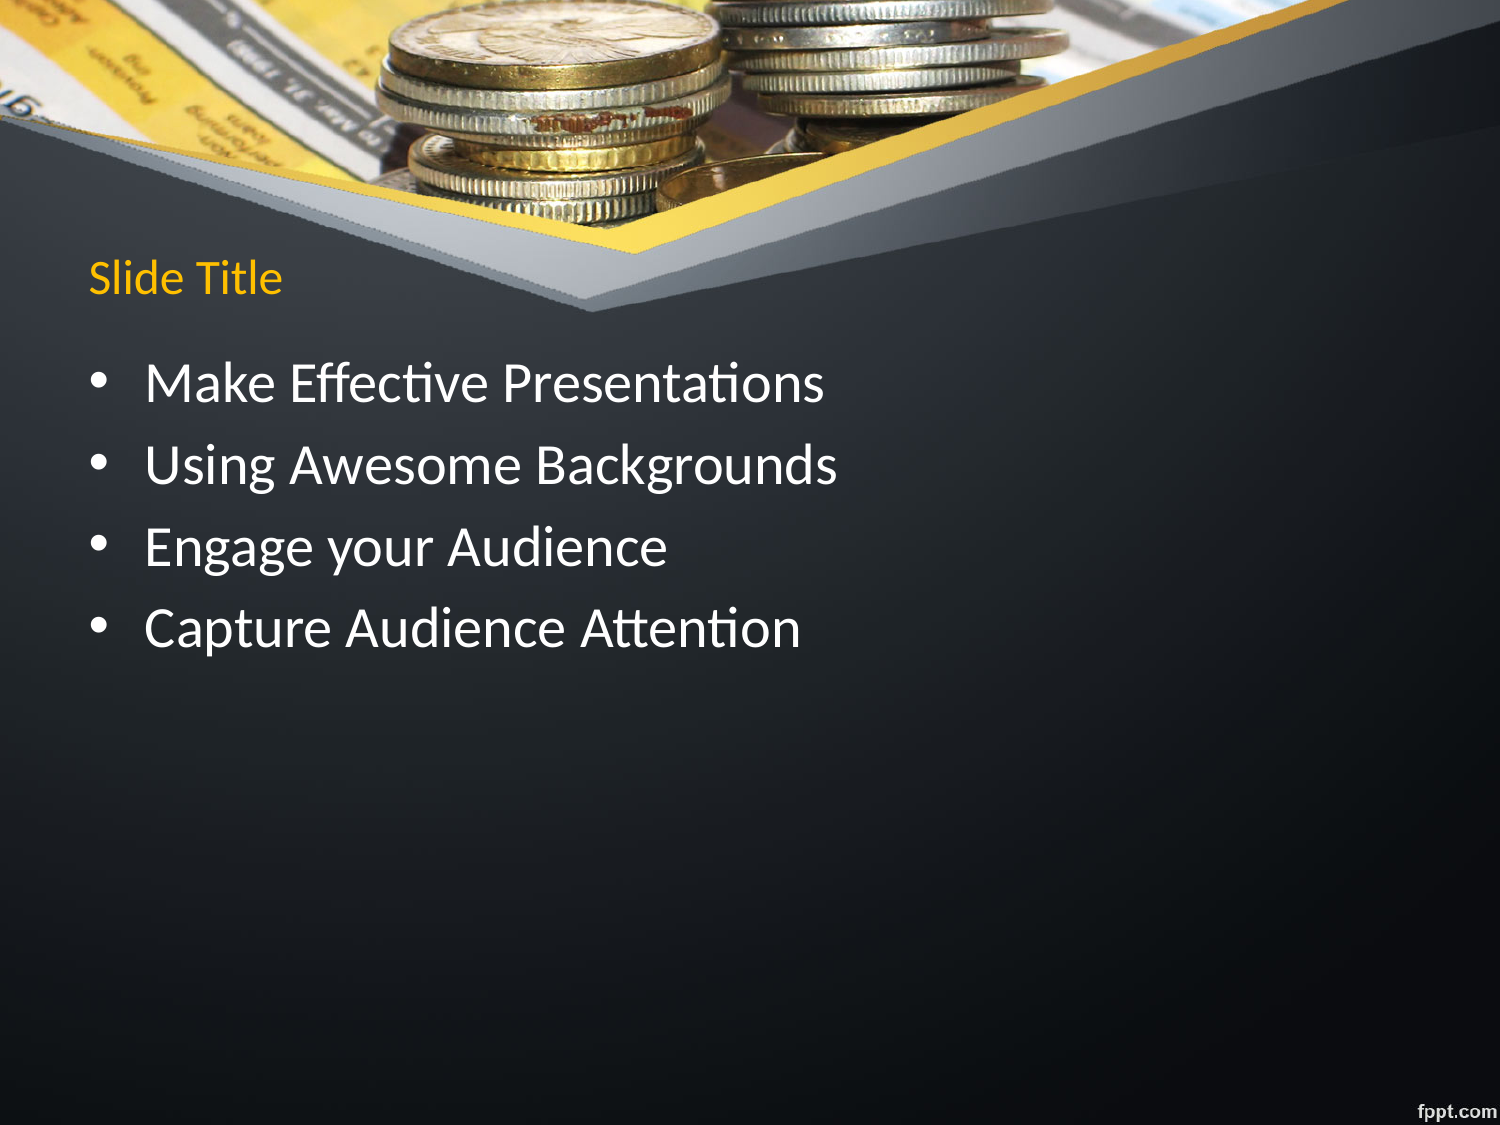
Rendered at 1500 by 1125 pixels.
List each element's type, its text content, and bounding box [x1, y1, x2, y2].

picture [0, 0, 1500, 1125]
list Make Effective Presentations Using Awesome Backgrounds Engage your Audience Capture Audience Attention [73, 337, 1424, 980]
title Slide Title [73, 236, 1424, 312]
